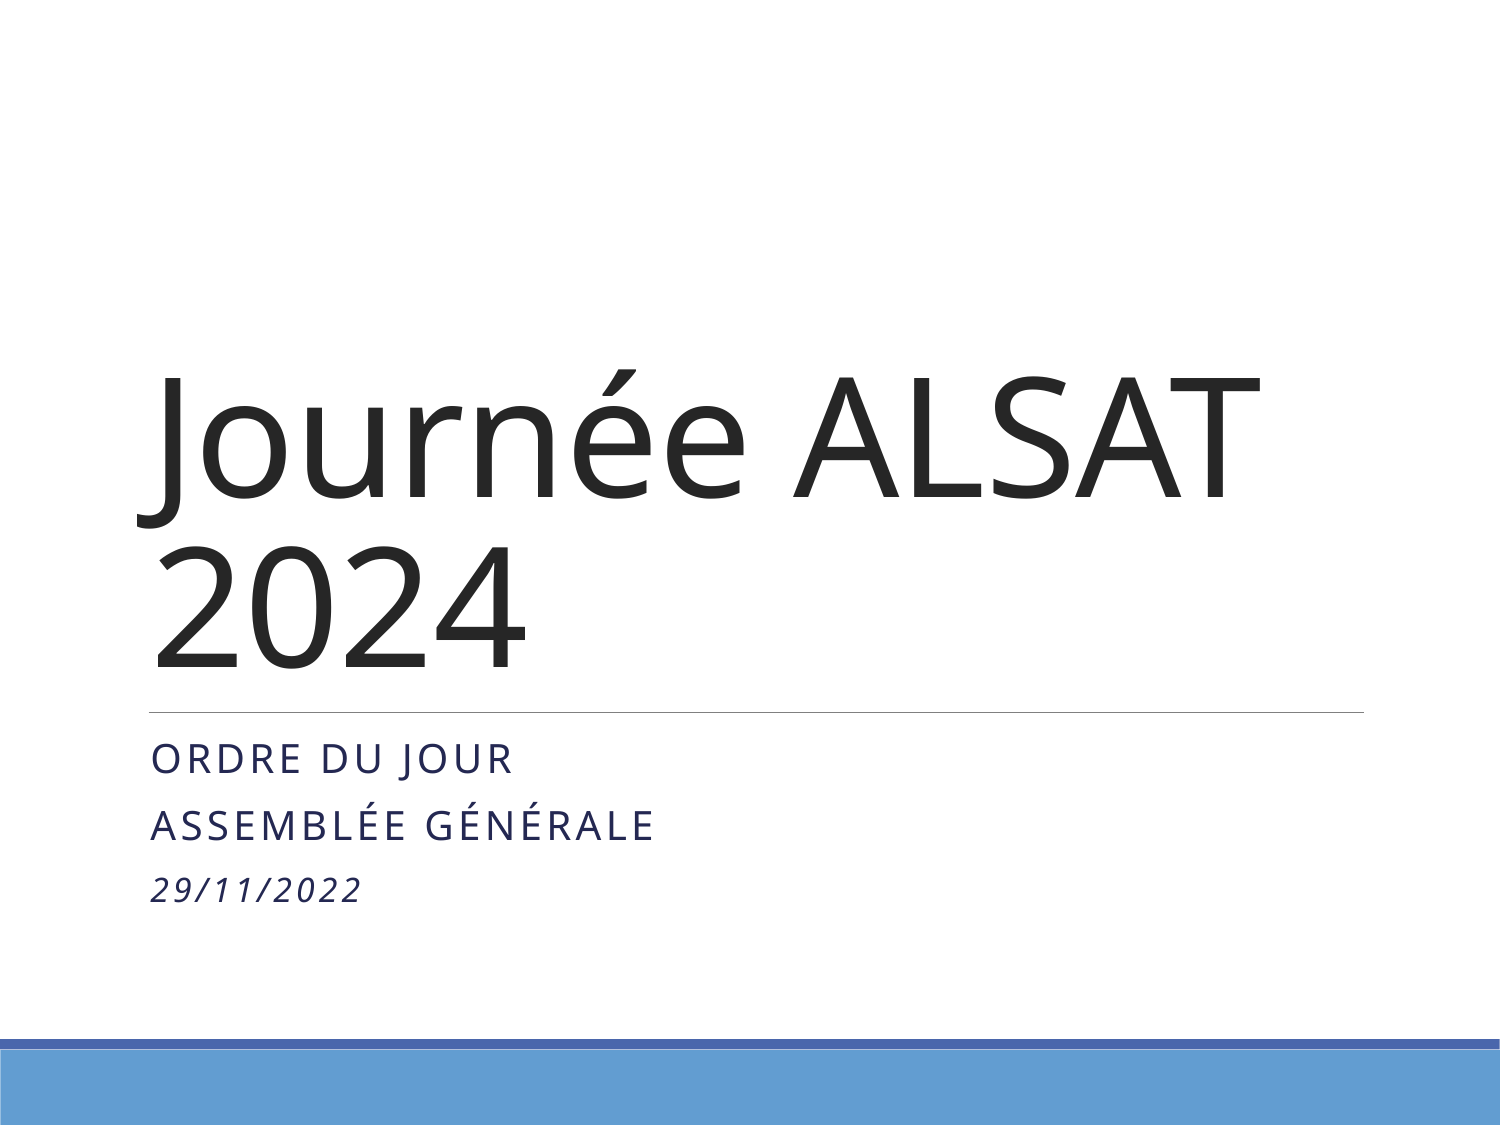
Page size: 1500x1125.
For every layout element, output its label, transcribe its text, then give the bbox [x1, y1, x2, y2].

title Journée ALSAT 2024 [135, 124, 1373, 710]
subtitle Ordre du jour Assemblée Générale 29/11/2022 [135, 730, 1373, 919]
